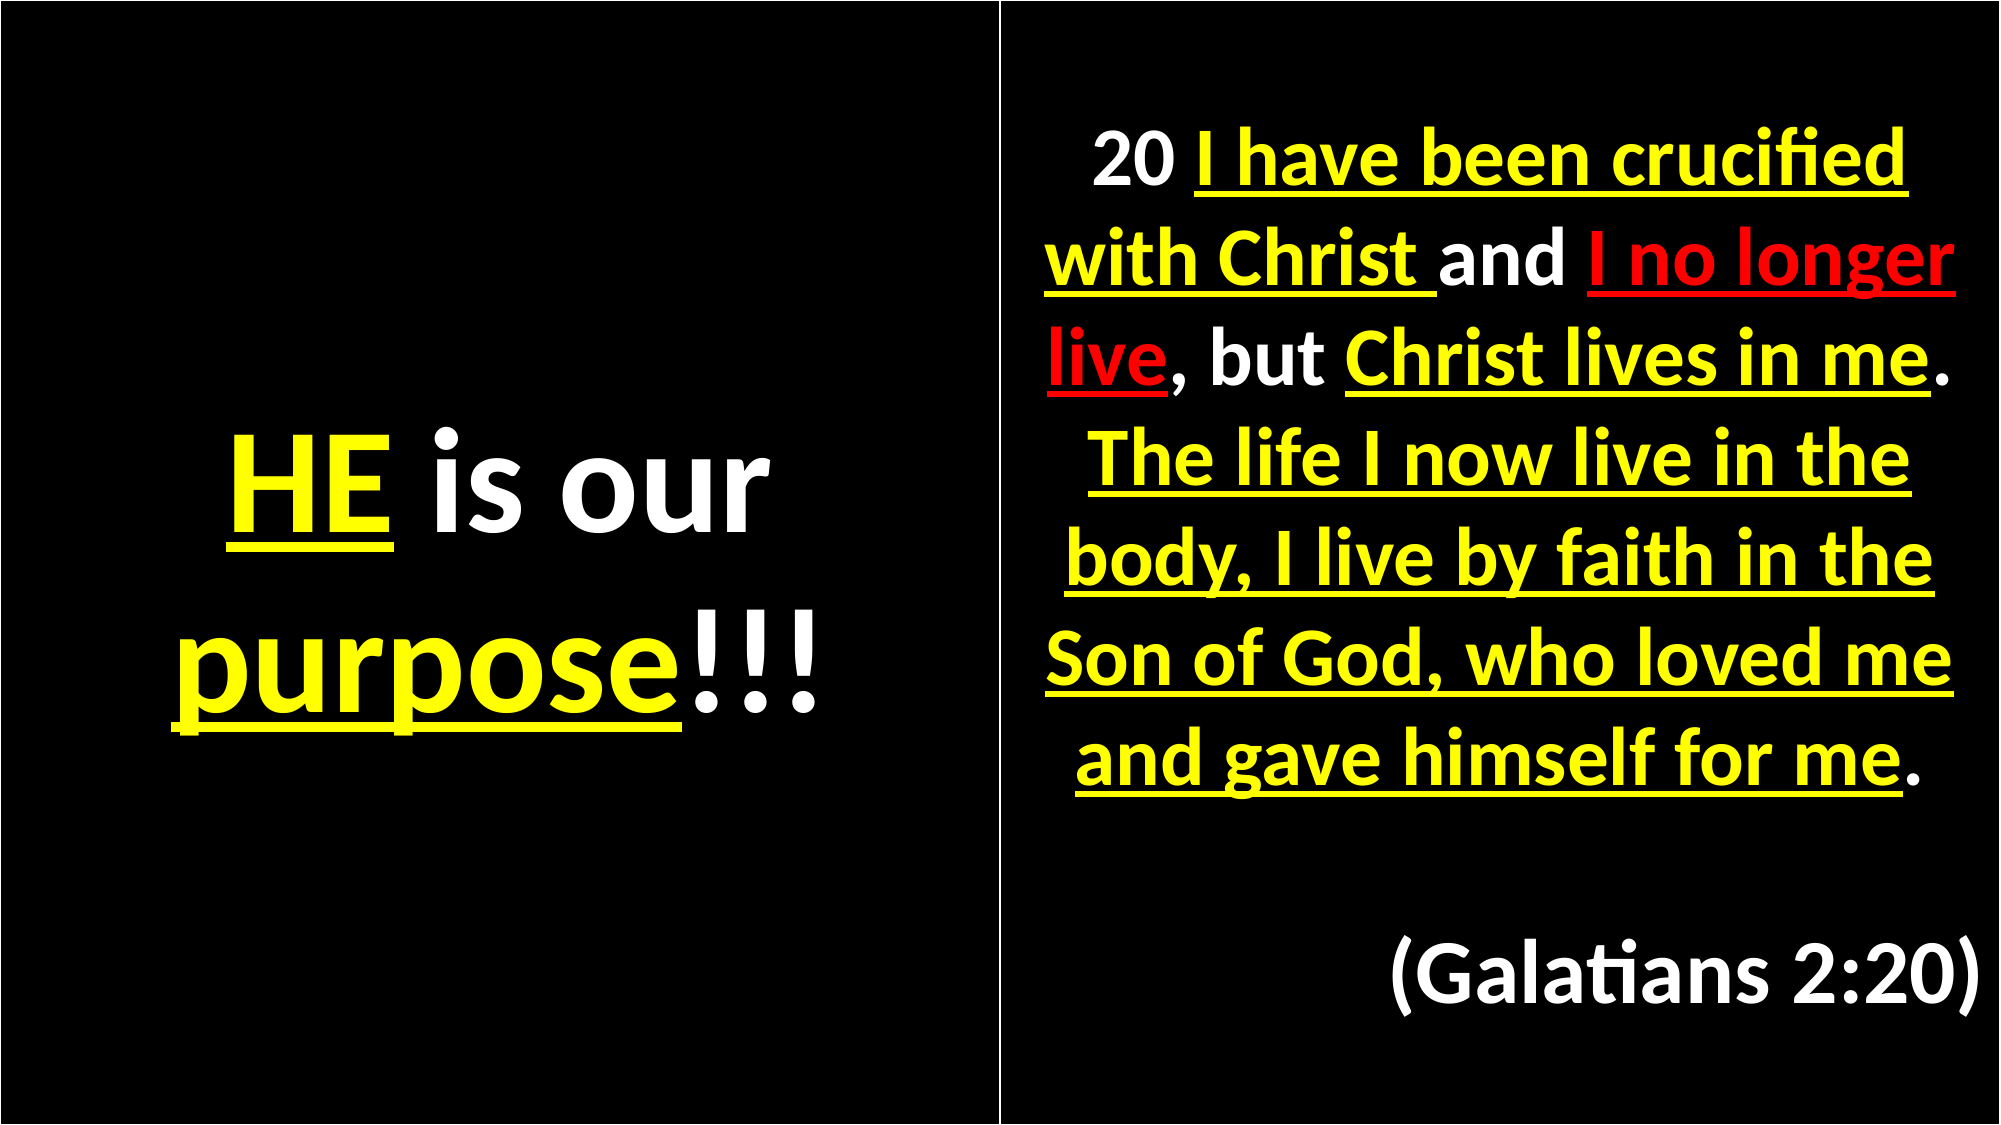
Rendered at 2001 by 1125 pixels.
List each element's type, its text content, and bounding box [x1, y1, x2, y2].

text_box 20 I have been crucified with Christ and I no longer live, but Christ lives in me. The life I now live in the body, I live by faith in the Son of God, who loved me and gave himself for me. (Galatians 2:20) [1001, 0, 2000, 1125]
text_box HE is our purpose!!! [0, 0, 1001, 1125]
